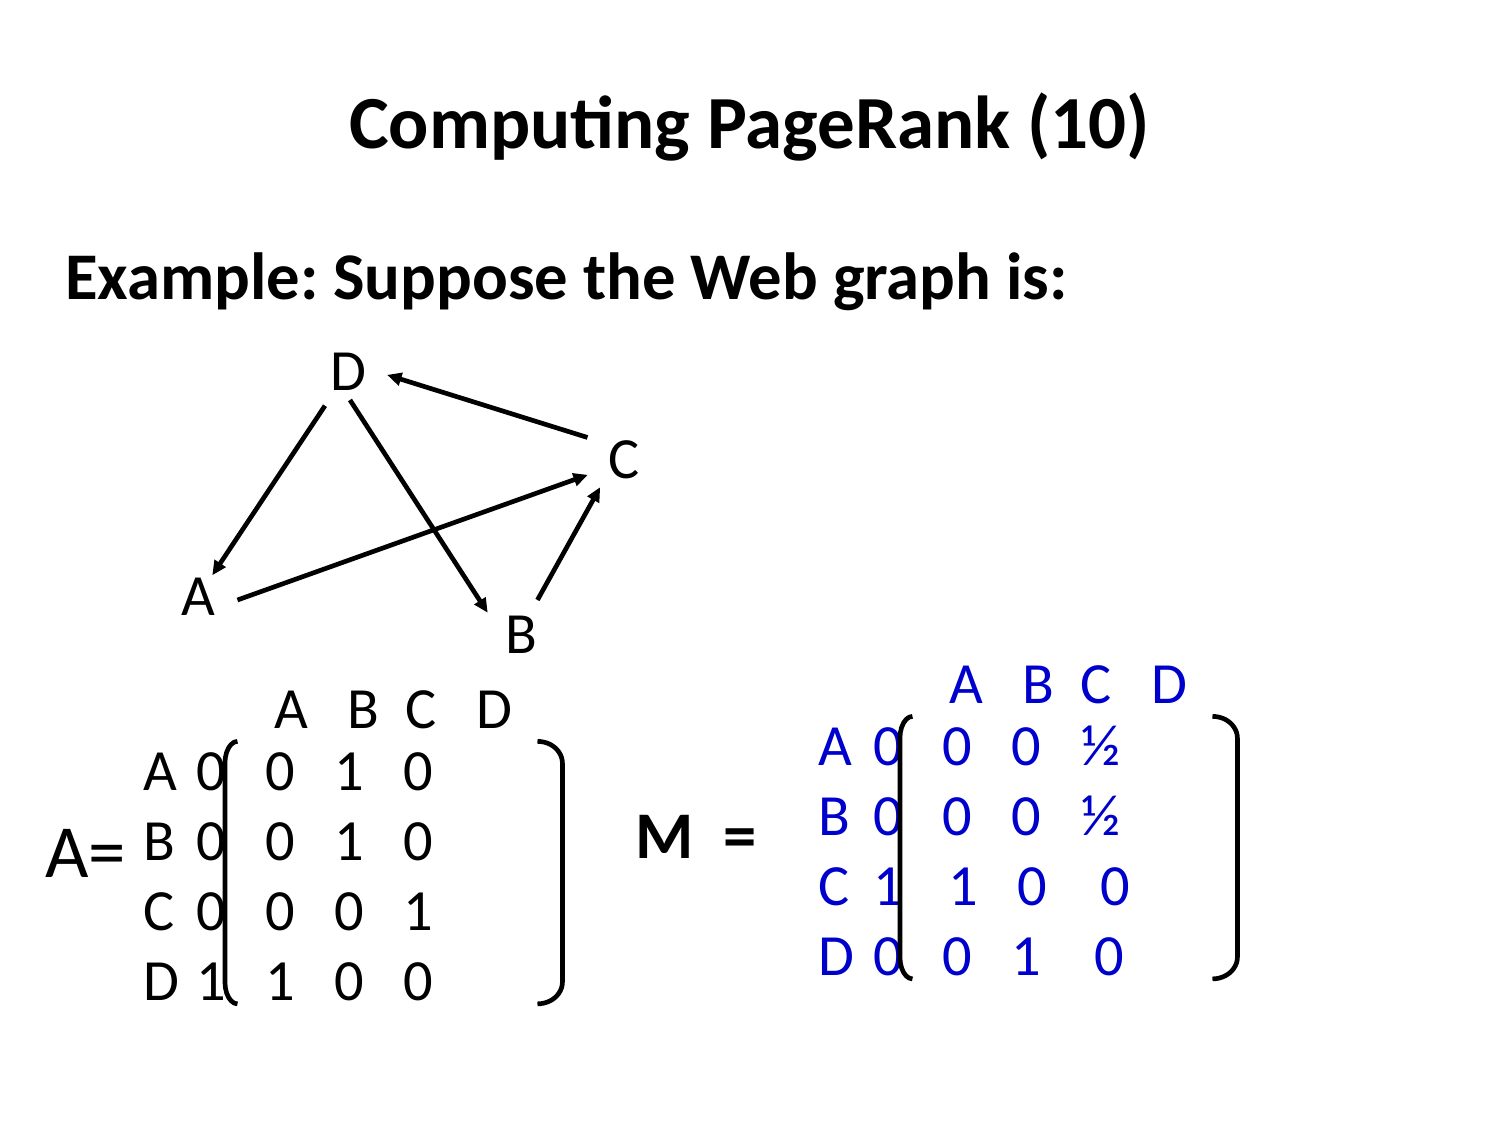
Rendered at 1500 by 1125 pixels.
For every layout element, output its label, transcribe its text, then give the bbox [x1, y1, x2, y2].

text_box B [491, 587, 553, 673]
text_box [537, 487, 601, 601]
title Computing PageRank (10) [112, 62, 1388, 175]
text_box [224, 741, 238, 1004]
text_box A B C D [128, 724, 194, 1020]
text_box [434, 530, 488, 613]
text_box [237, 473, 588, 601]
text_box A B C D [259, 662, 528, 748]
text_box [1212, 716, 1238, 979]
text_box [537, 741, 563, 1004]
text_box A B C D [803, 699, 869, 995]
text_box 0 0 1 0 0 0 1 0 0 0 0 1 1 1 0 0 [194, 724, 612, 1020]
text_box A= [30, 794, 142, 900]
text_box C [593, 412, 654, 498]
text_box A B C D [934, 637, 1203, 723]
text_box 0 0 0 ½ 0 0 0 ½ 1 0 0 0 0 1 0 [869, 699, 1299, 995]
list Example: Suppose the Web graph is: M = [50, 224, 1463, 1075]
text_box A [166, 549, 231, 635]
text_box D [315, 324, 382, 410]
text_box [899, 716, 913, 979]
text_box [387, 372, 588, 438]
